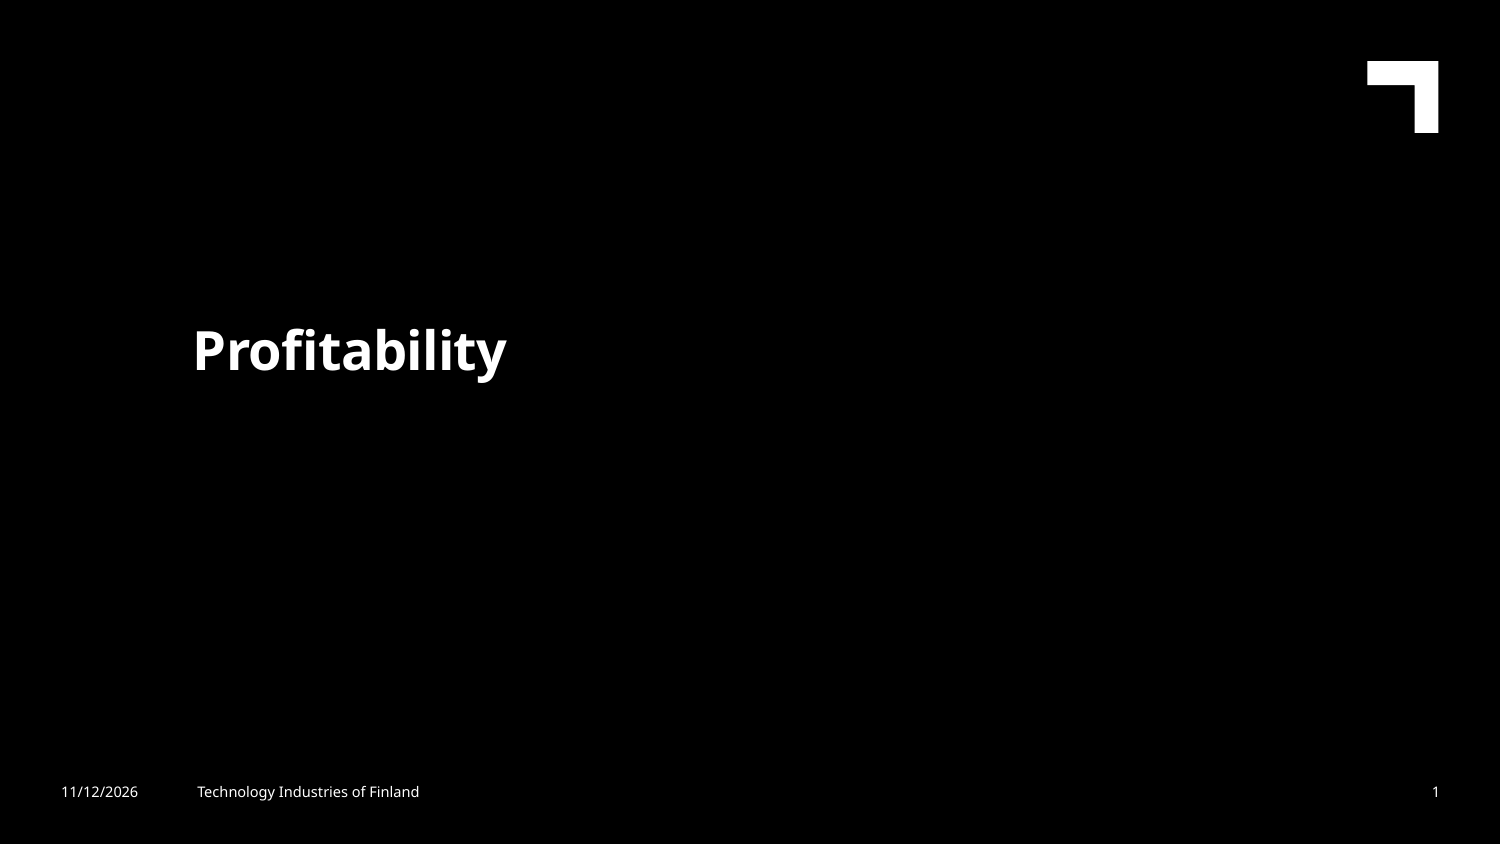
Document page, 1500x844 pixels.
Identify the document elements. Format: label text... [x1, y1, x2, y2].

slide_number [46, 775, 182, 803]
footer Technology Industries of Finland [182, 775, 517, 803]
slide_number 1 [1313, 775, 1456, 803]
list Profitability [175, 308, 1321, 500]
